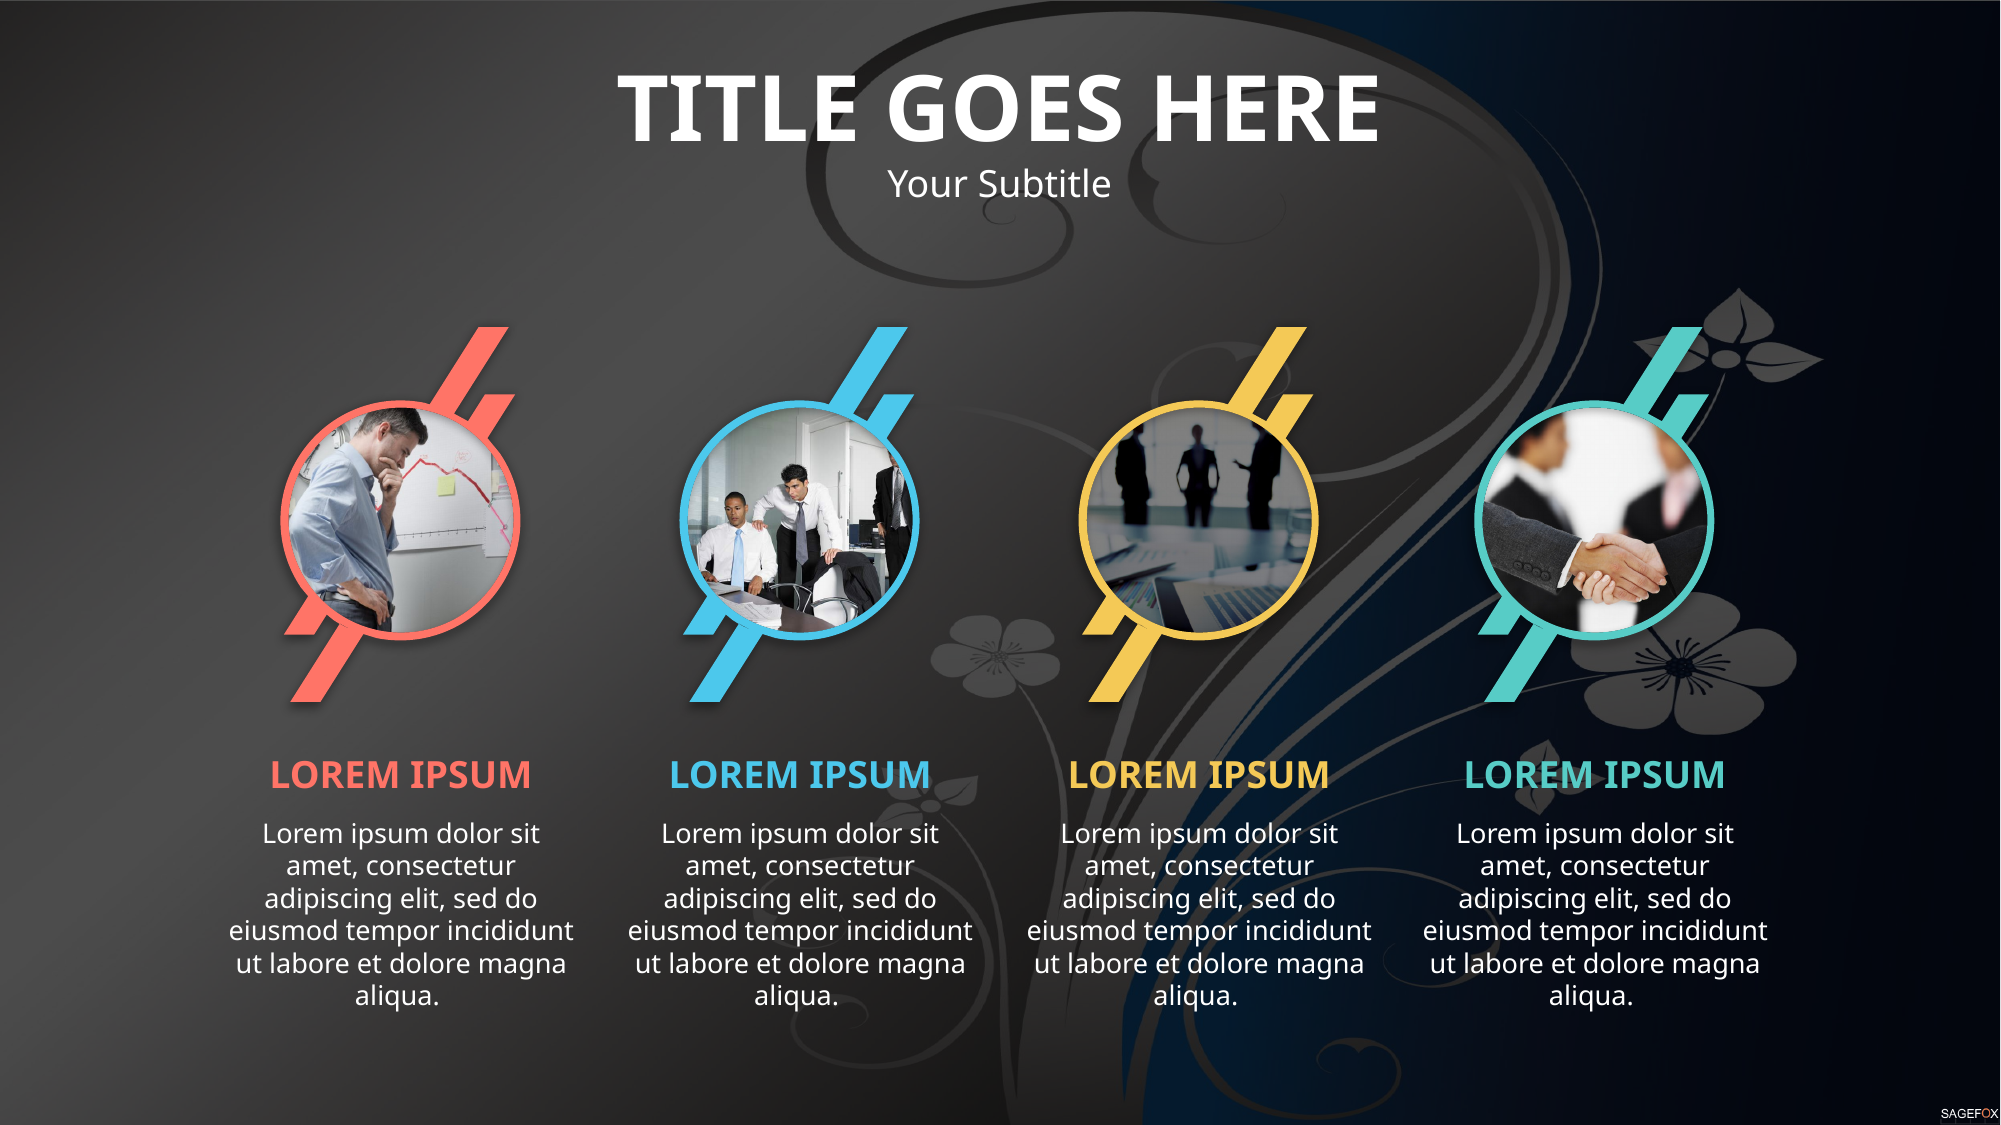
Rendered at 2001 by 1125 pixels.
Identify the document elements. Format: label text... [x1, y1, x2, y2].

text_box LOREM IPSUM Lorem ipsum dolor sit amet, consectetur adipiscing elit, sed do eiusmod tempor incididunt ut labore et dolore magna aliqua. [1411, 746, 1779, 1017]
text_box [1092, 419, 1304, 631]
text_box [279, 326, 522, 704]
text_box LOREM IPSUM Lorem ipsum dolor sit amet, consectetur adipiscing elit, sed do eiusmod tempor incididunt ut labore et dolore magna aliqua. [217, 746, 585, 1017]
text_box LOREM IPSUM Lorem ipsum dolor sit amet, consectetur adipiscing elit, sed do eiusmod tempor incididunt ut labore et dolore magna aliqua. [616, 746, 984, 1017]
text_box [293, 419, 506, 631]
text_box TITLE GOES HERE Your Subtitle [548, 42, 1452, 212]
picture [0, 0, 2001, 1125]
text_box [678, 326, 921, 704]
text_box [1487, 419, 1700, 631]
text_box [1077, 326, 1320, 704]
text_box LOREM IPSUM Lorem ipsum dolor sit amet, consectetur adipiscing elit, sed do eiusmod tempor incididunt ut labore et dolore magna aliqua. [1015, 746, 1383, 1017]
text_box [694, 419, 907, 631]
text_box [1473, 326, 1716, 704]
